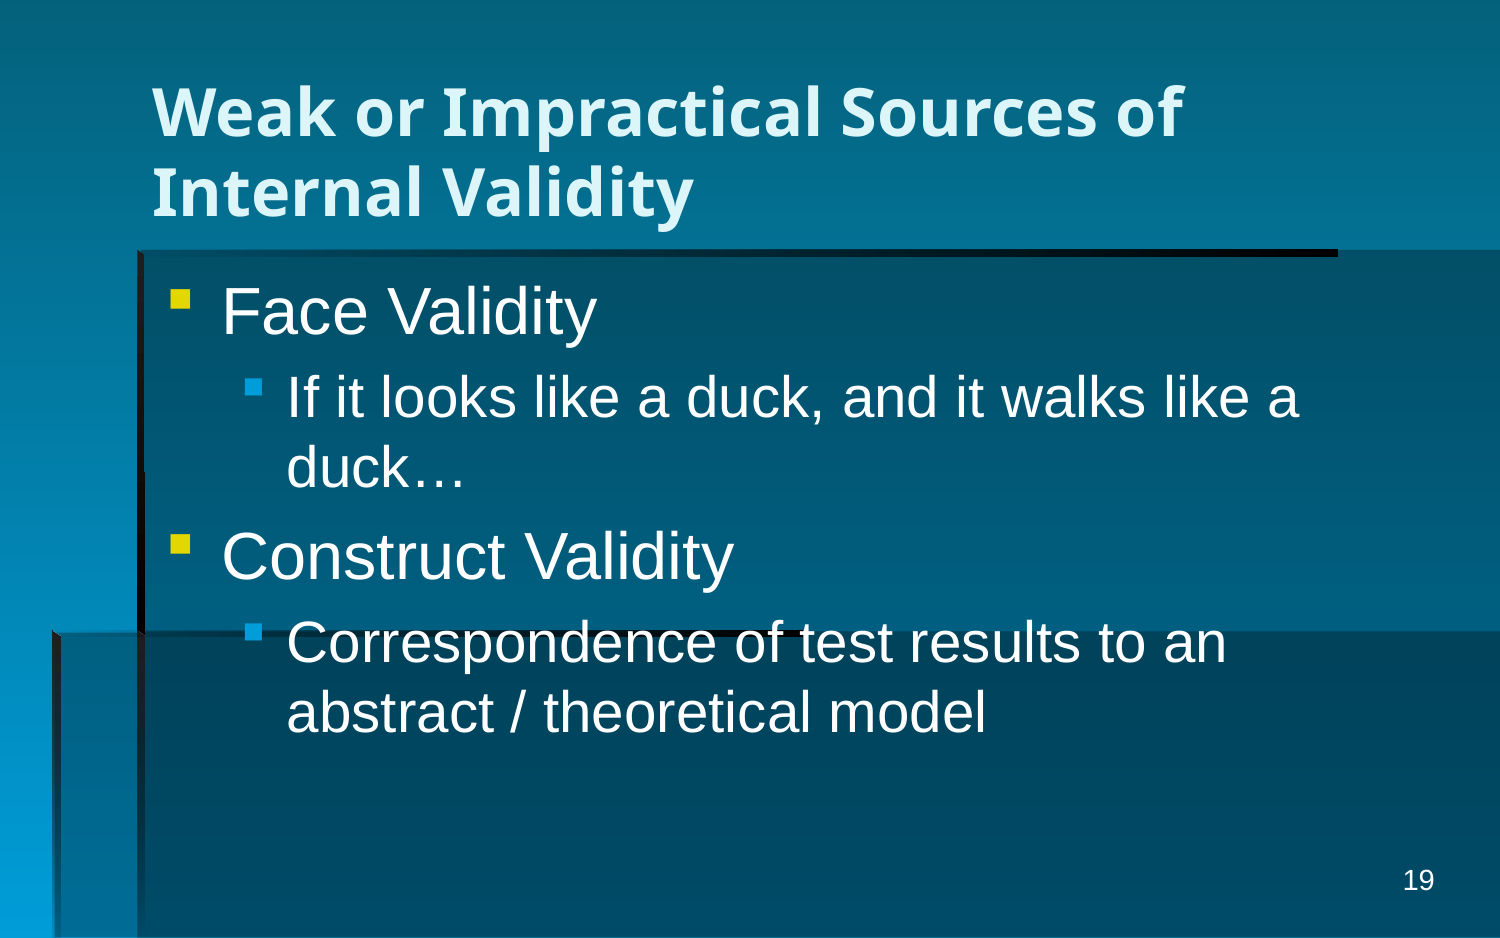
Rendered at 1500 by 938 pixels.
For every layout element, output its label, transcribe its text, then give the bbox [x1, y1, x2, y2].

title Weak or Impractical Sources of Internal Validity [137, 51, 1351, 249]
list Face Validity If it looks like a duck, and it walks like a duck… Construct Validity Correspondence of test results to an abstract / theoretical model [149, 260, 1351, 858]
slide_number 19 [1137, 853, 1451, 920]
